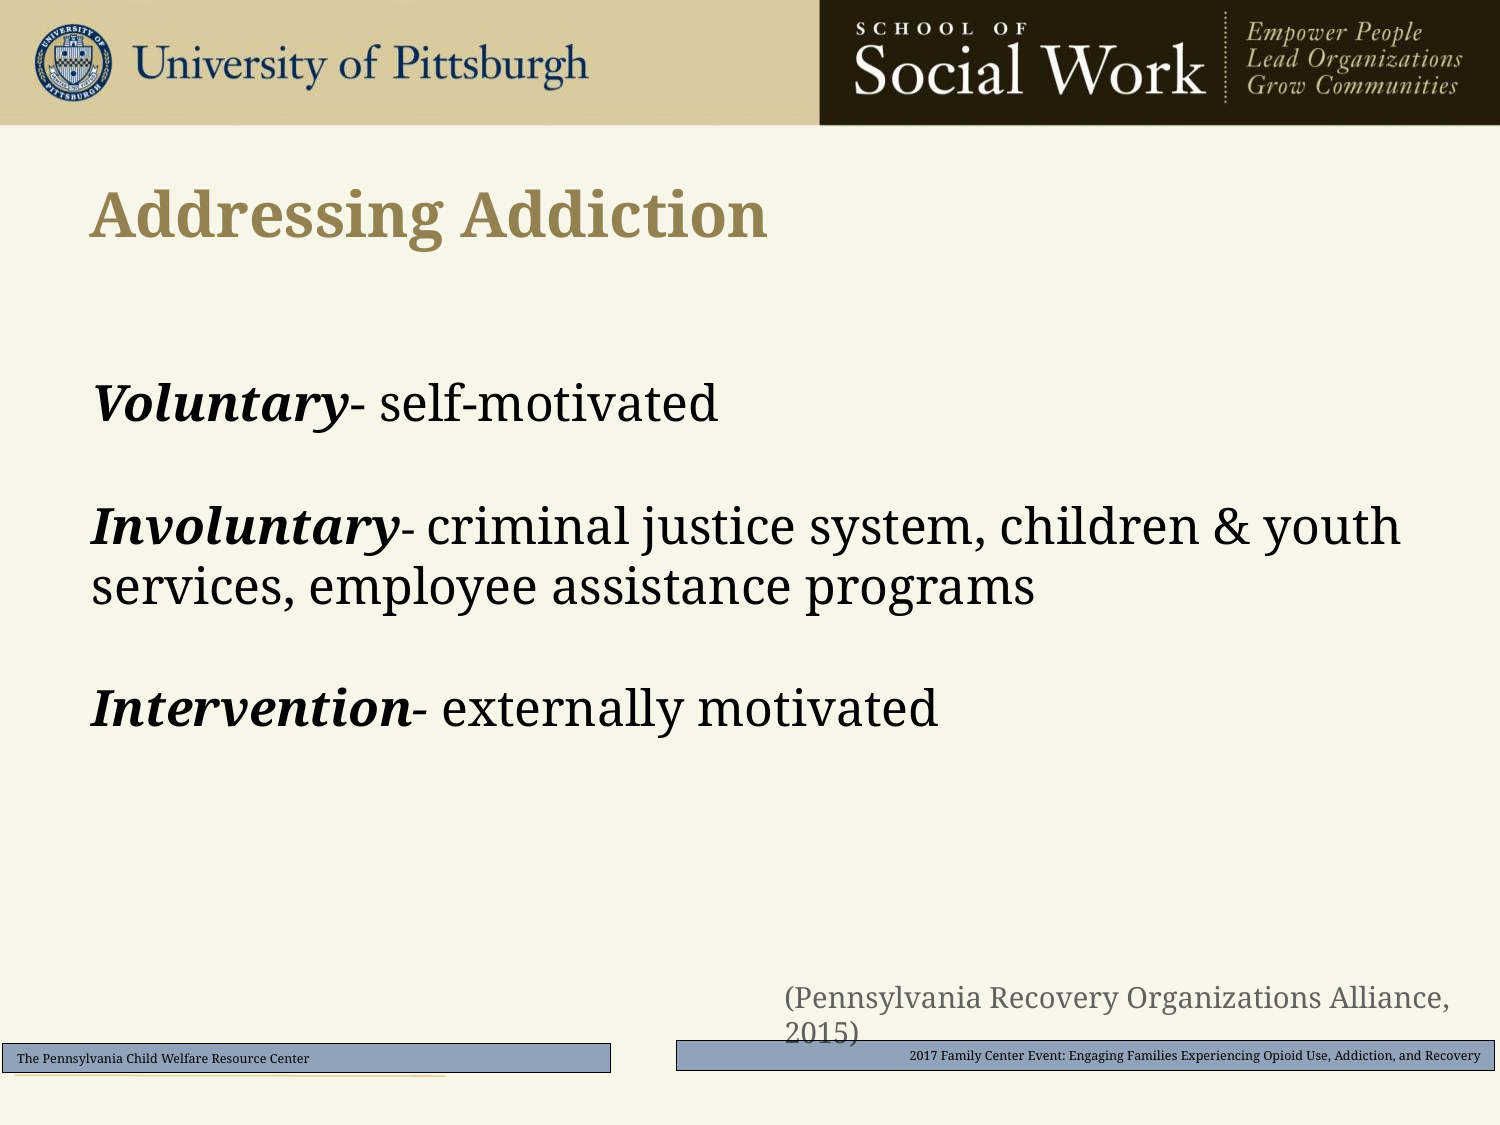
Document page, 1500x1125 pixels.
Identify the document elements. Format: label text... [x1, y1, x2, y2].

picture [0, 0, 1500, 1125]
text_box (Pennsylvania Recovery Organizations Alliance, 2015) [769, 971, 1500, 1057]
list Voluntary- self-motivated Involuntary- criminal justice system, children & youth services, employee assistance programs Intervention- externally motivated [76, 363, 1430, 872]
title Addressing Addiction [9, 126, 924, 299]
